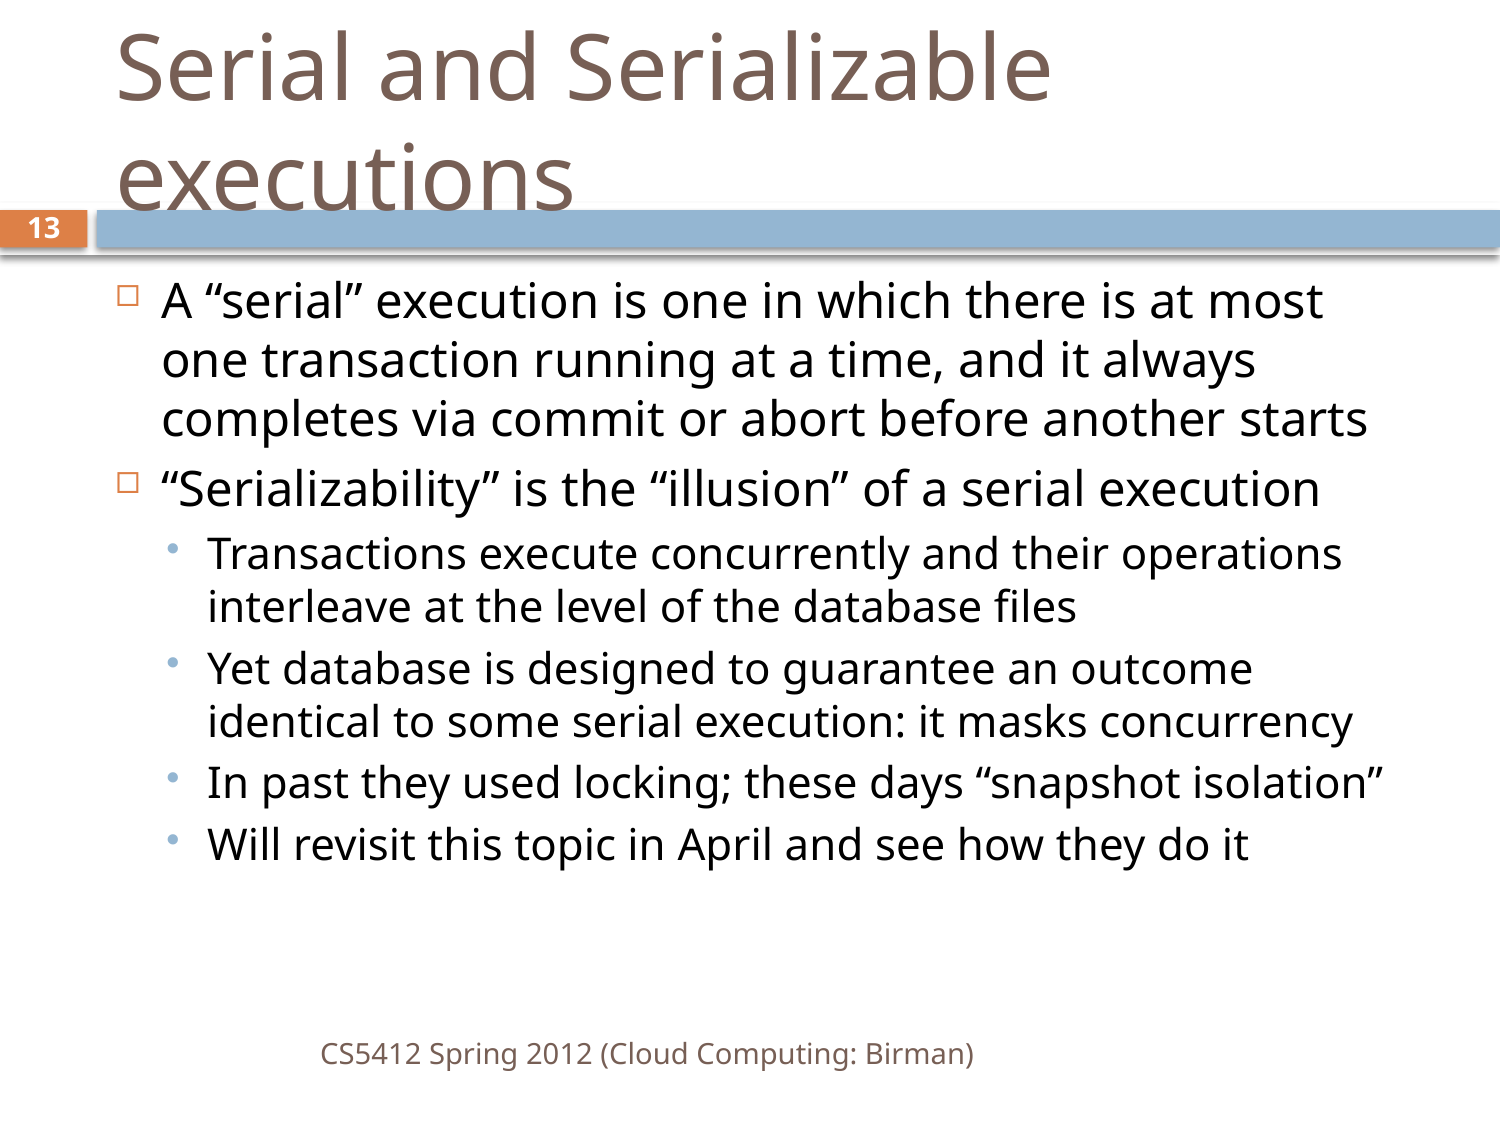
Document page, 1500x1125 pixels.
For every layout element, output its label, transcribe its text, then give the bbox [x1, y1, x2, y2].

slide_number 13 [0, 208, 88, 249]
footer CS5412 Spring 2012 (Cloud Computing: Birman) [99, 1024, 990, 1085]
title Serial and Serializable executions [100, 37, 1438, 200]
list A “serial” execution is one in which there is at most one transaction running at a time, and it always completes via commit or abort before another starts “Serializability” is the “illusion” of a serial execution Transactions execute concurrently and their operations interleave at the level of the database files Yet database is designed to guarantee an outcome identical to some serial execution: it masks concurrency In past they used locking; these days “snapshot isolation” Will revisit this topic in April and see how they do it [100, 262, 1438, 1000]
